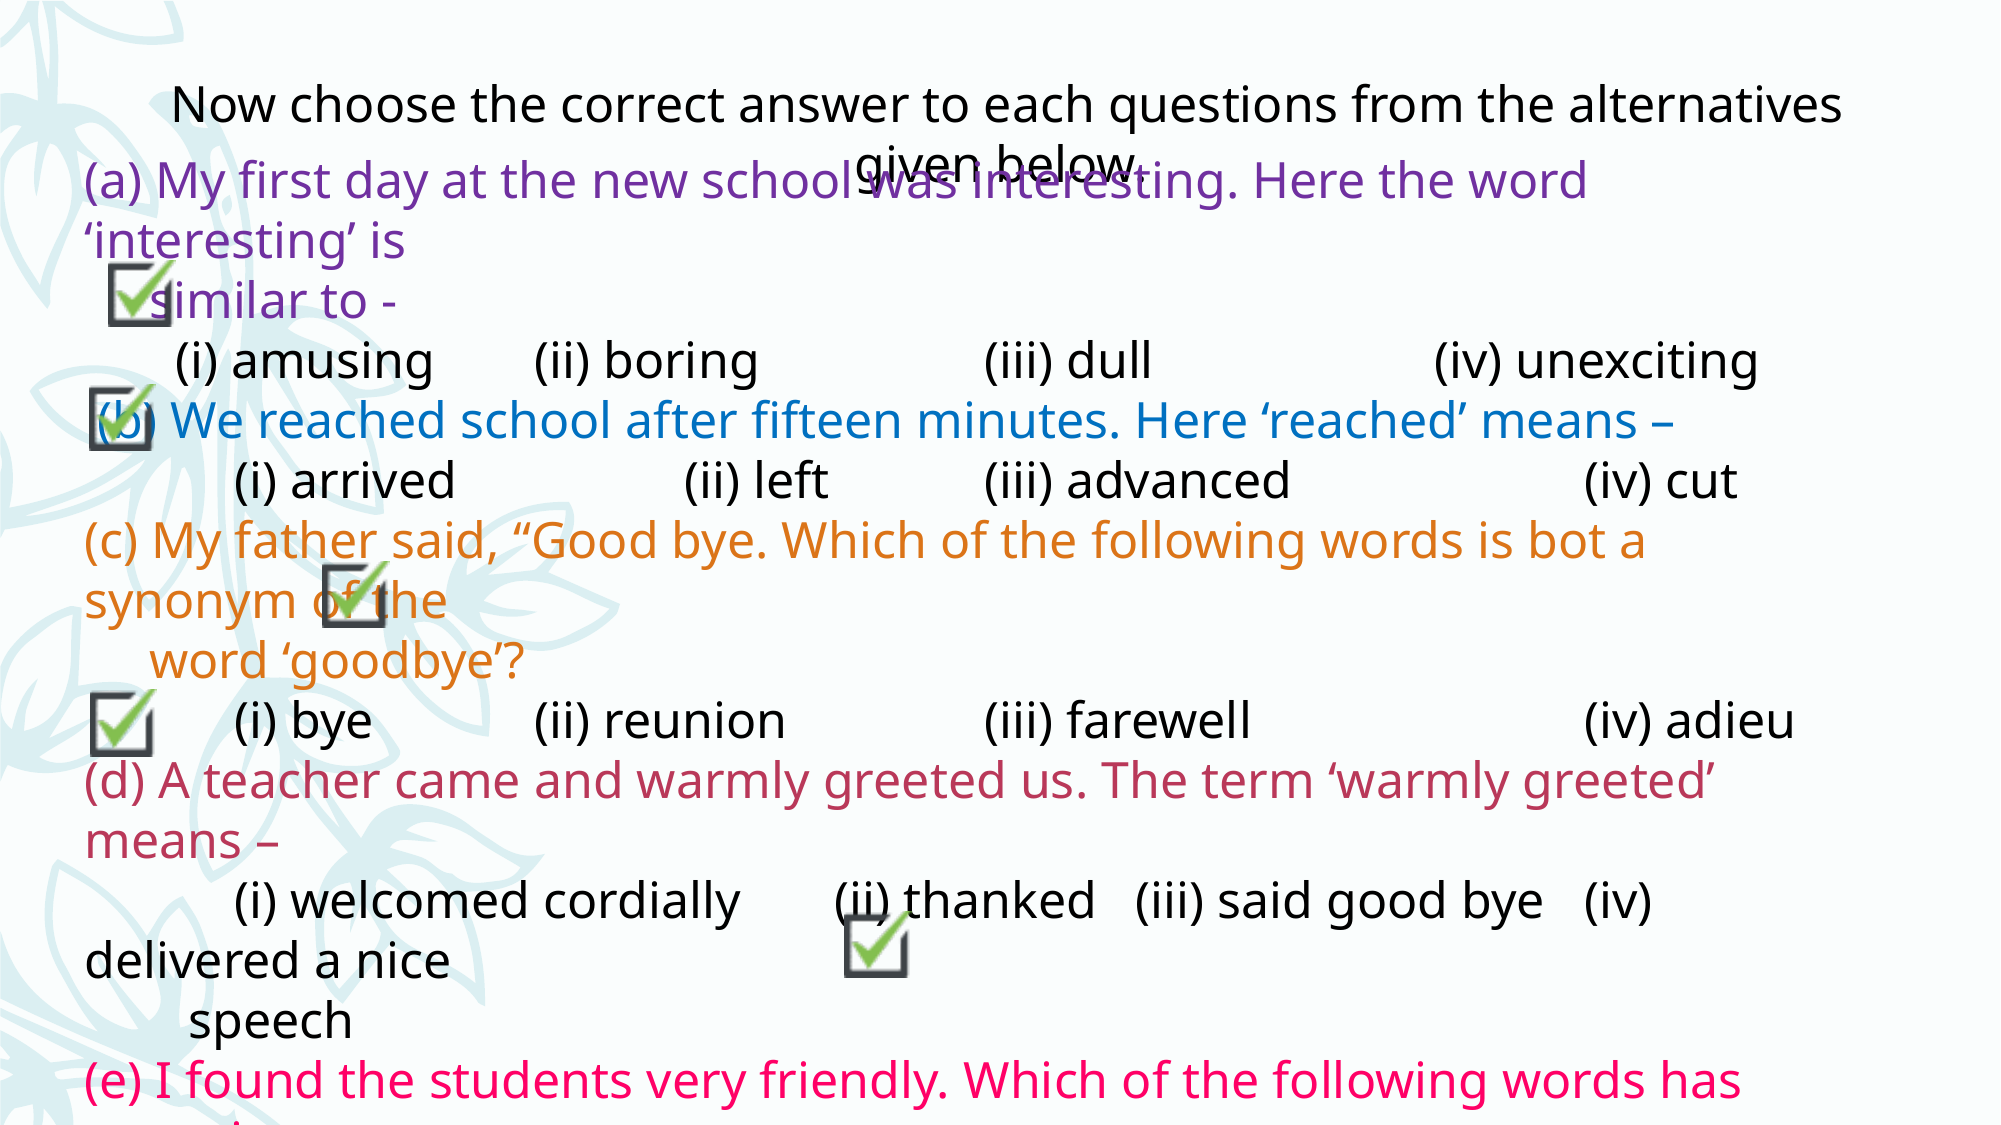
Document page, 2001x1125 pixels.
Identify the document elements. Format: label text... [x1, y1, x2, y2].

picture [88, 383, 156, 452]
picture [844, 911, 912, 979]
text_box (a) My first day at the new school was interesting. Here the word ‘interesting’ is similar to - (i) amusing (ii) boring (iii) dull (iv) unexciting (b) We reached school after fifteen minutes. Here ‘reached’ means – (i) arrived (ii) left (iii) advanced (iv) cut (c) My father said, “Good bye. Which of the following words is bot a synonym of the word ‘goodbye’? (i) bye (ii) reunion (iii) farewell (iv) adieu (d) A teacher came and warmly greeted us. The term ‘warmly greeted’ means – (i) welcomed cordially (ii) thanked (iii) said good bye (iv) delivered a nice speech (e) I found the students very friendly. Which of the following words has opposite meaning to ‘friendly’ (i) matily (ii) antagonistic (iii) amicable (iv) intimate [69, 141, 1866, 1125]
text_box Now choose the correct answer to each questions from the alternatives given below. [134, 65, 1881, 200]
picture [89, 689, 158, 757]
picture [322, 561, 390, 629]
picture [108, 260, 176, 328]
